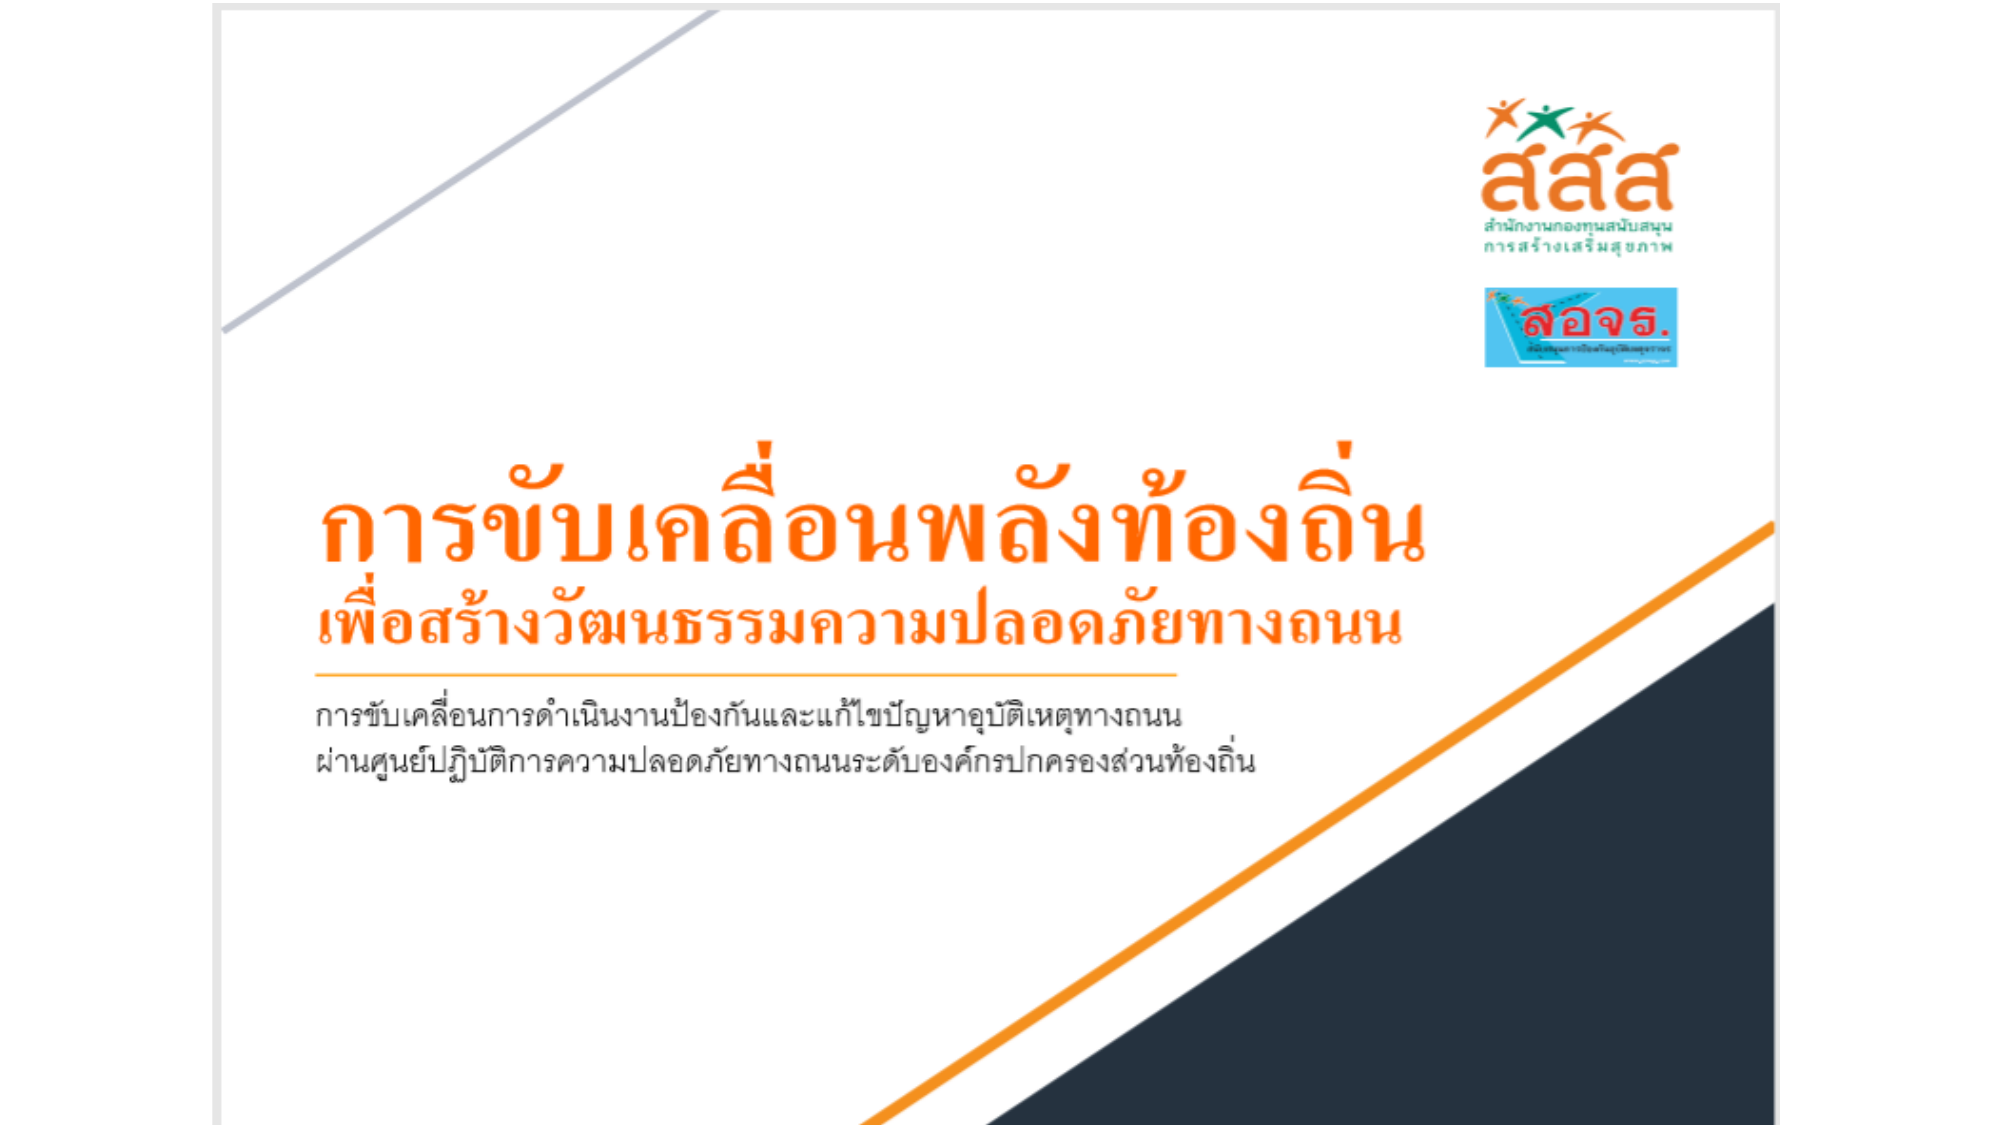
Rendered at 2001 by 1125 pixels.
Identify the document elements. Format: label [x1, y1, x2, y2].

picture [212, 3, 1780, 1125]
